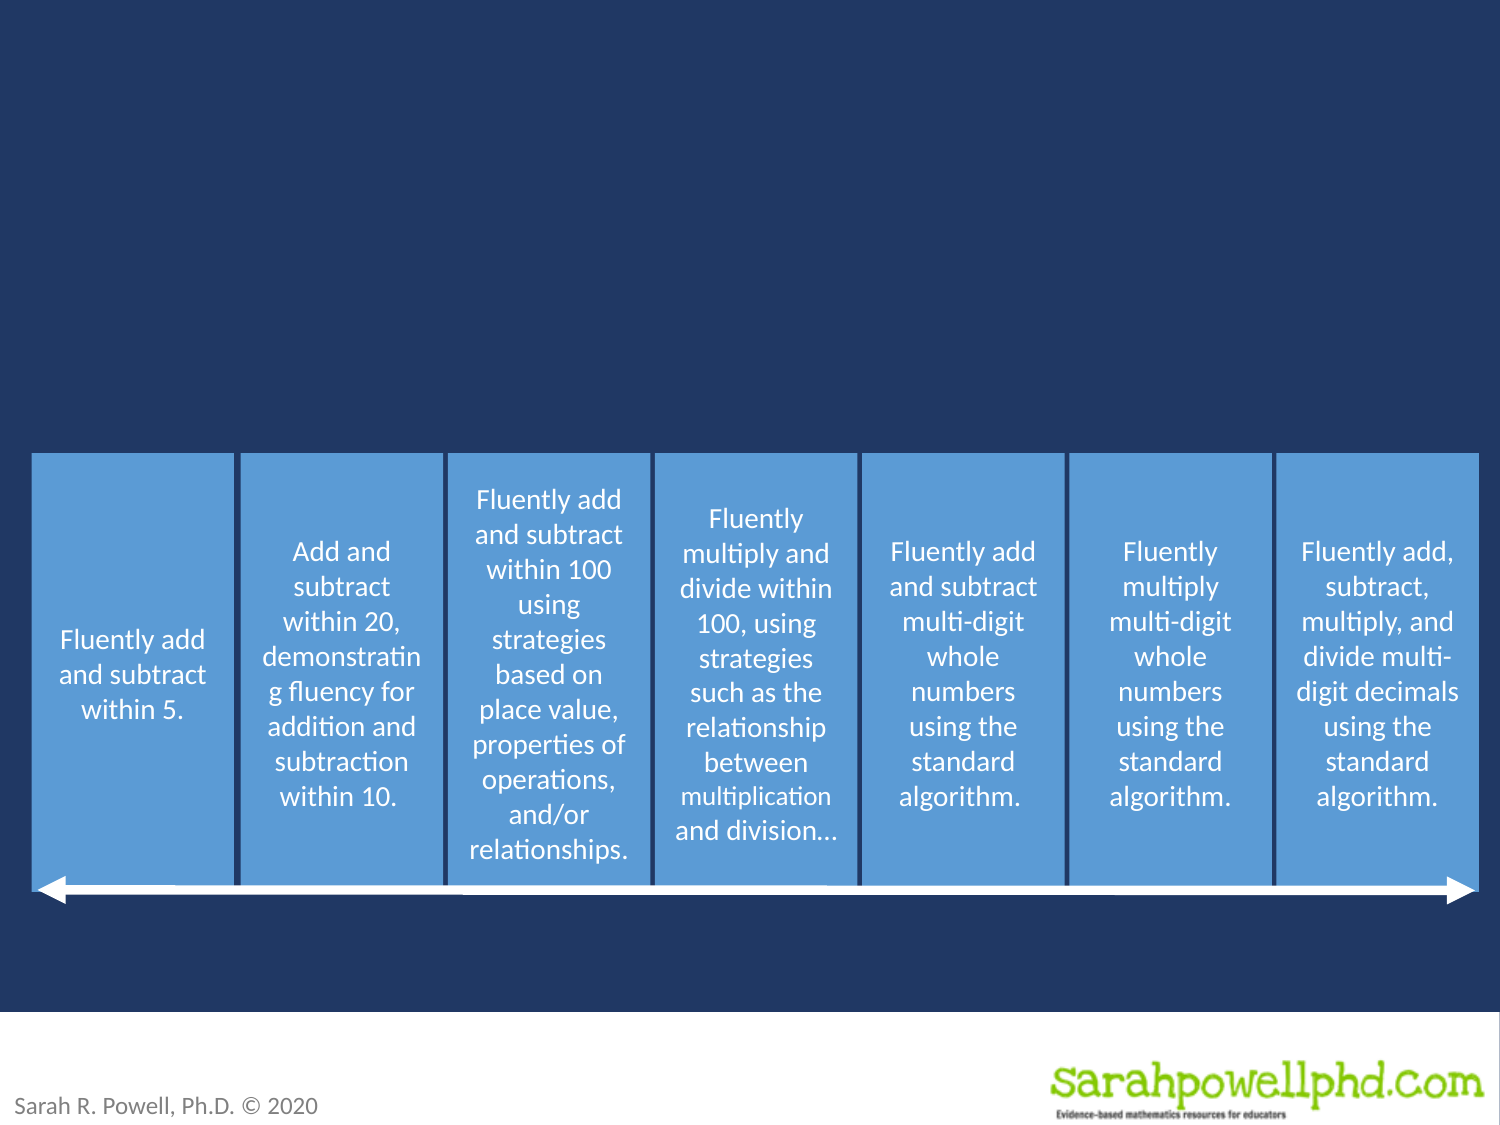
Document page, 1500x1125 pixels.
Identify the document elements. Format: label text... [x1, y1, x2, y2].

text_box Fluently multiply multi-digit whole numbers using the standard algorithm. [1069, 453, 1272, 885]
picture [1032, 1051, 1499, 1125]
text_box Fluently add and subtract multi-digit whole numbers using the standard algorithm. [862, 453, 1065, 885]
text_box Add and subtract within 20, demonstrating fluency for addition and subtraction within 10. [240, 453, 444, 885]
text_box Fluently add and subtract within 5. [31, 453, 234, 892]
text_box Fluently add, subtract, multiply, and divide multi-digit decimals using the standard algorithm. [1276, 453, 1479, 892]
text_box Fluently add and subtract within 100 using strategies based on place value, properties of operations, and/or relationships. [447, 453, 651, 885]
text_box Fluently multiply and divide within 100, using strategies such as the relationship between multiplication and division… [654, 453, 858, 885]
